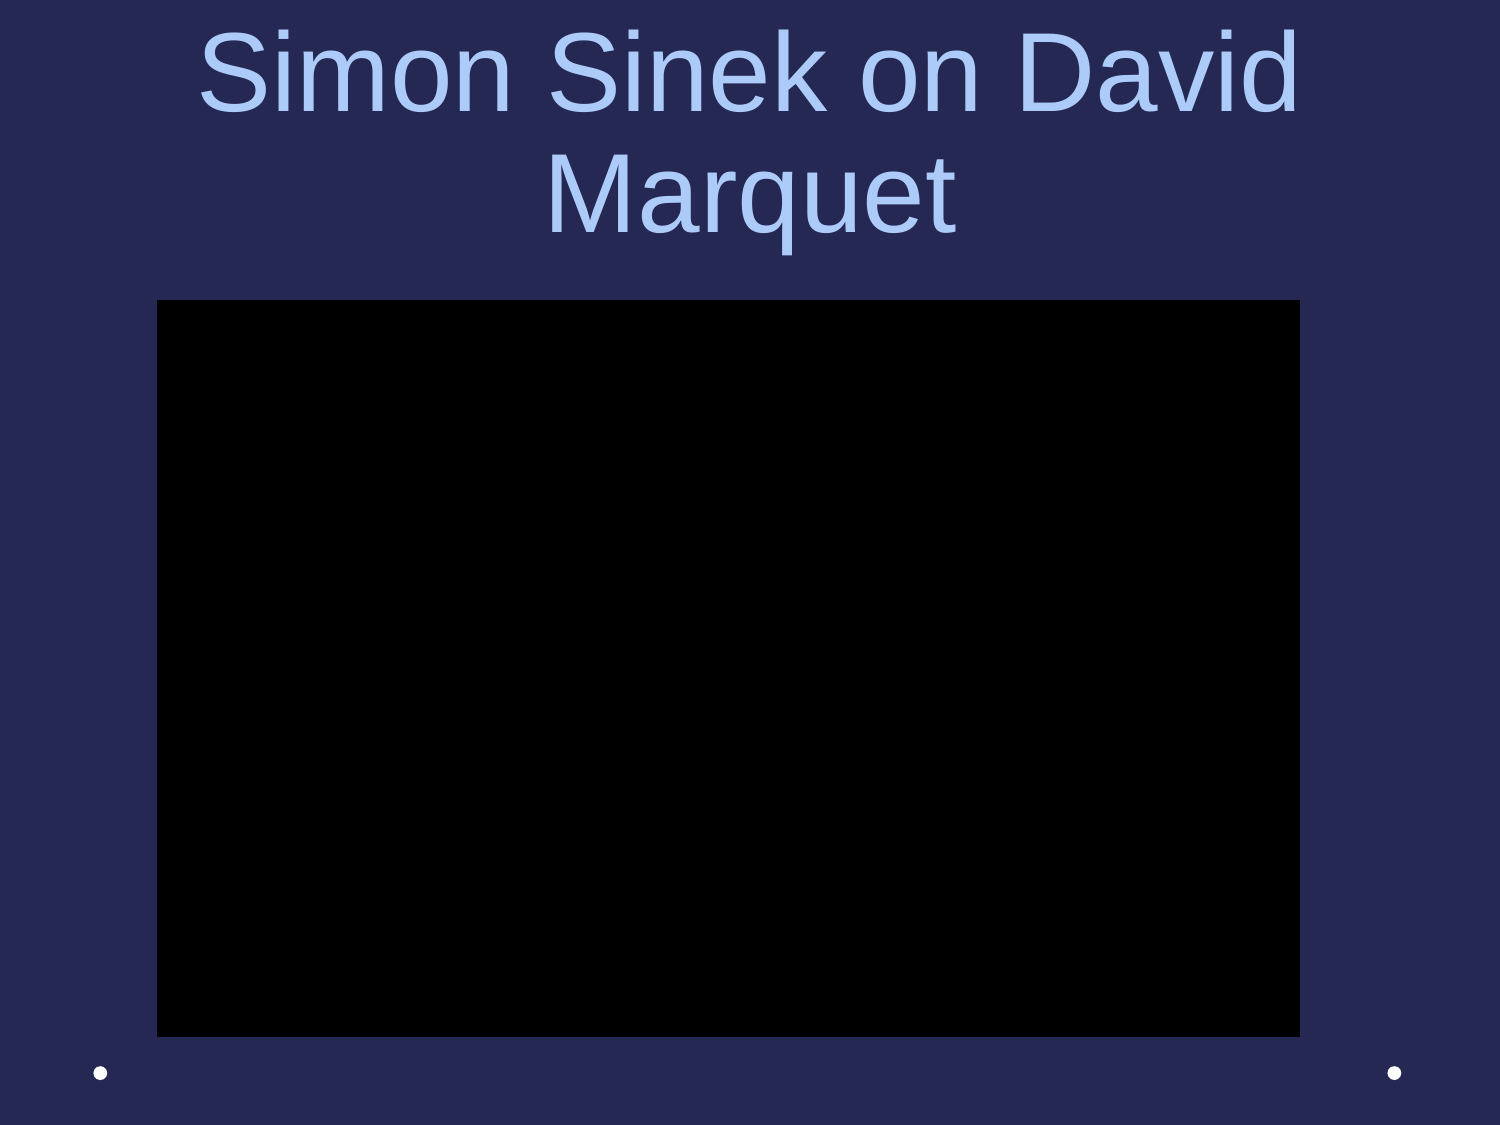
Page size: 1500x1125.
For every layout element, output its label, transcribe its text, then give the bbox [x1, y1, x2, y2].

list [156, 299, 1301, 1038]
title Simon Sinek on David Marquet [75, 0, 1425, 263]
